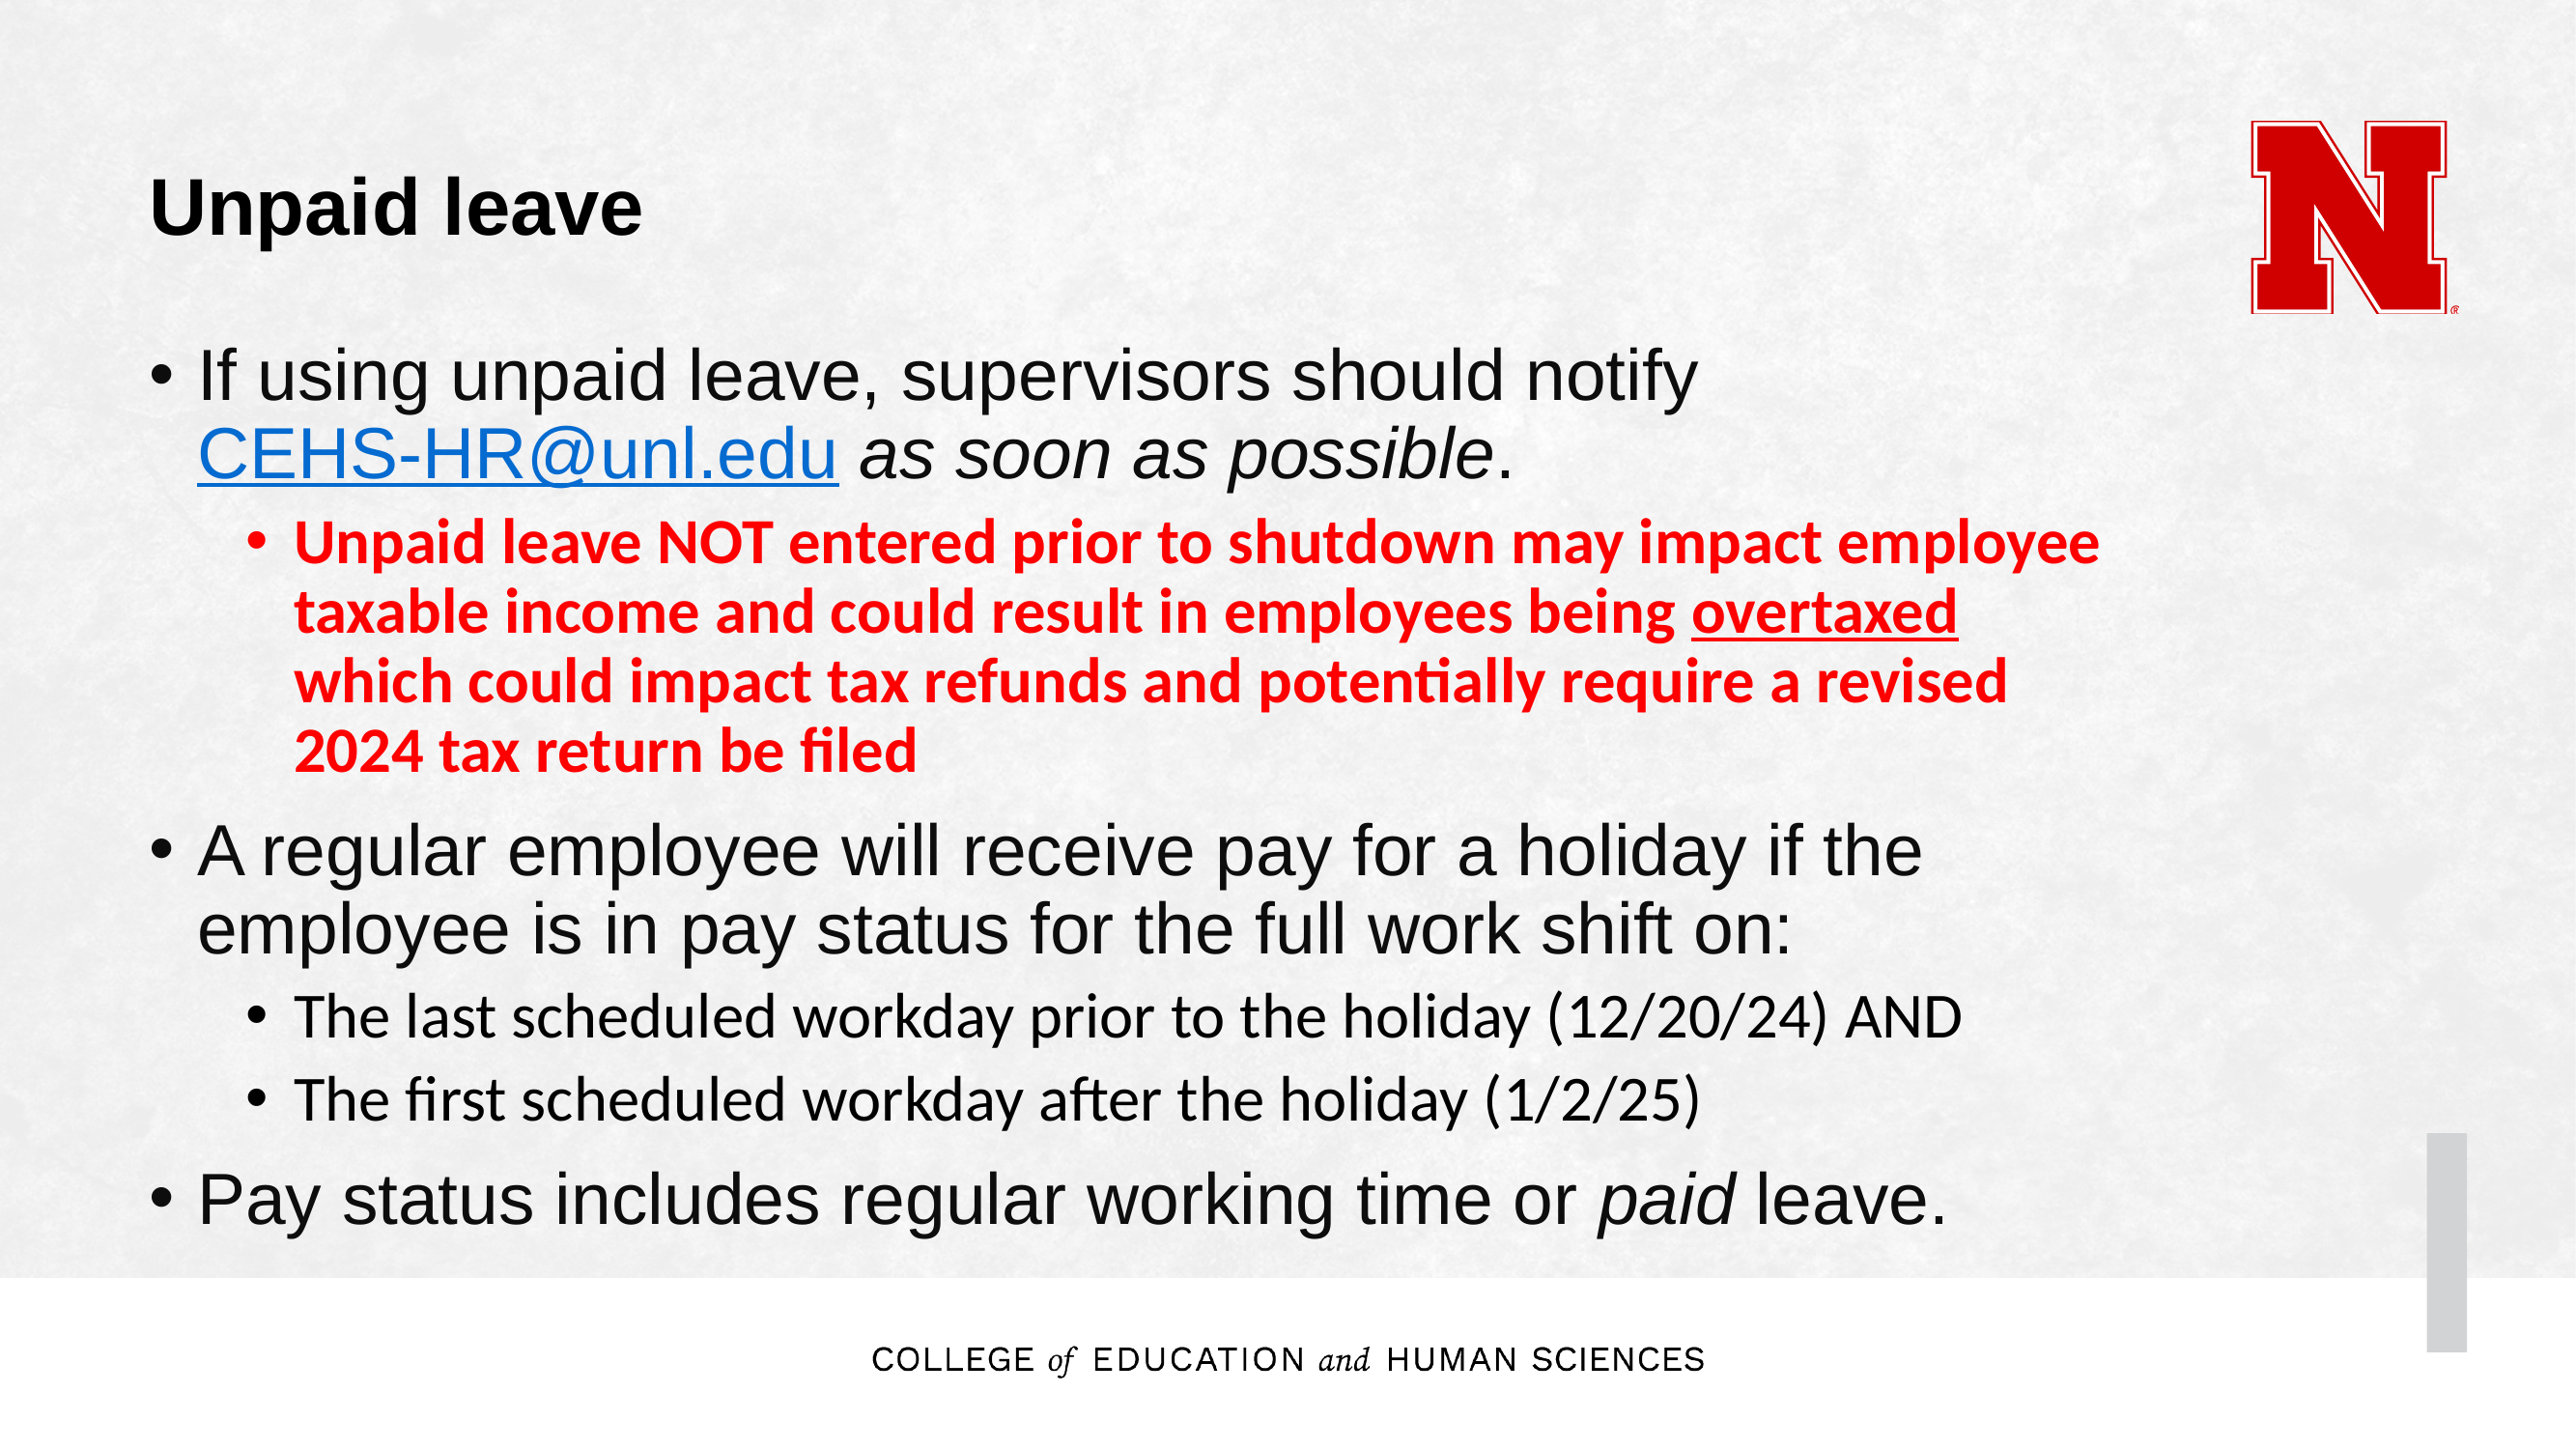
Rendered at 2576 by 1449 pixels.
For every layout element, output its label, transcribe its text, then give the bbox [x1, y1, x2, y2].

picture [872, 1346, 1704, 1378]
picture [0, 0, 2576, 1278]
title Unpaid leave [149, 152, 2134, 266]
list If using unpaid leave, supervisors should notify CEHS-HR@unl.edu as soon as possible. Unpaid leave NOT entered prior to shutdown may impact employee taxable income and could result in employees being overtaxed which could impact tax refunds and potentially require a revised 2024 tax return be filed A regular employee will receive pay for a holiday if the employee is in pay status for the full work shift on: The last scheduled workday prior to the holiday (12/20/24) AND The first scheduled workday after the holiday (1/2/25) Pay status includes regular working time or paid leave. [149, 338, 2134, 1148]
